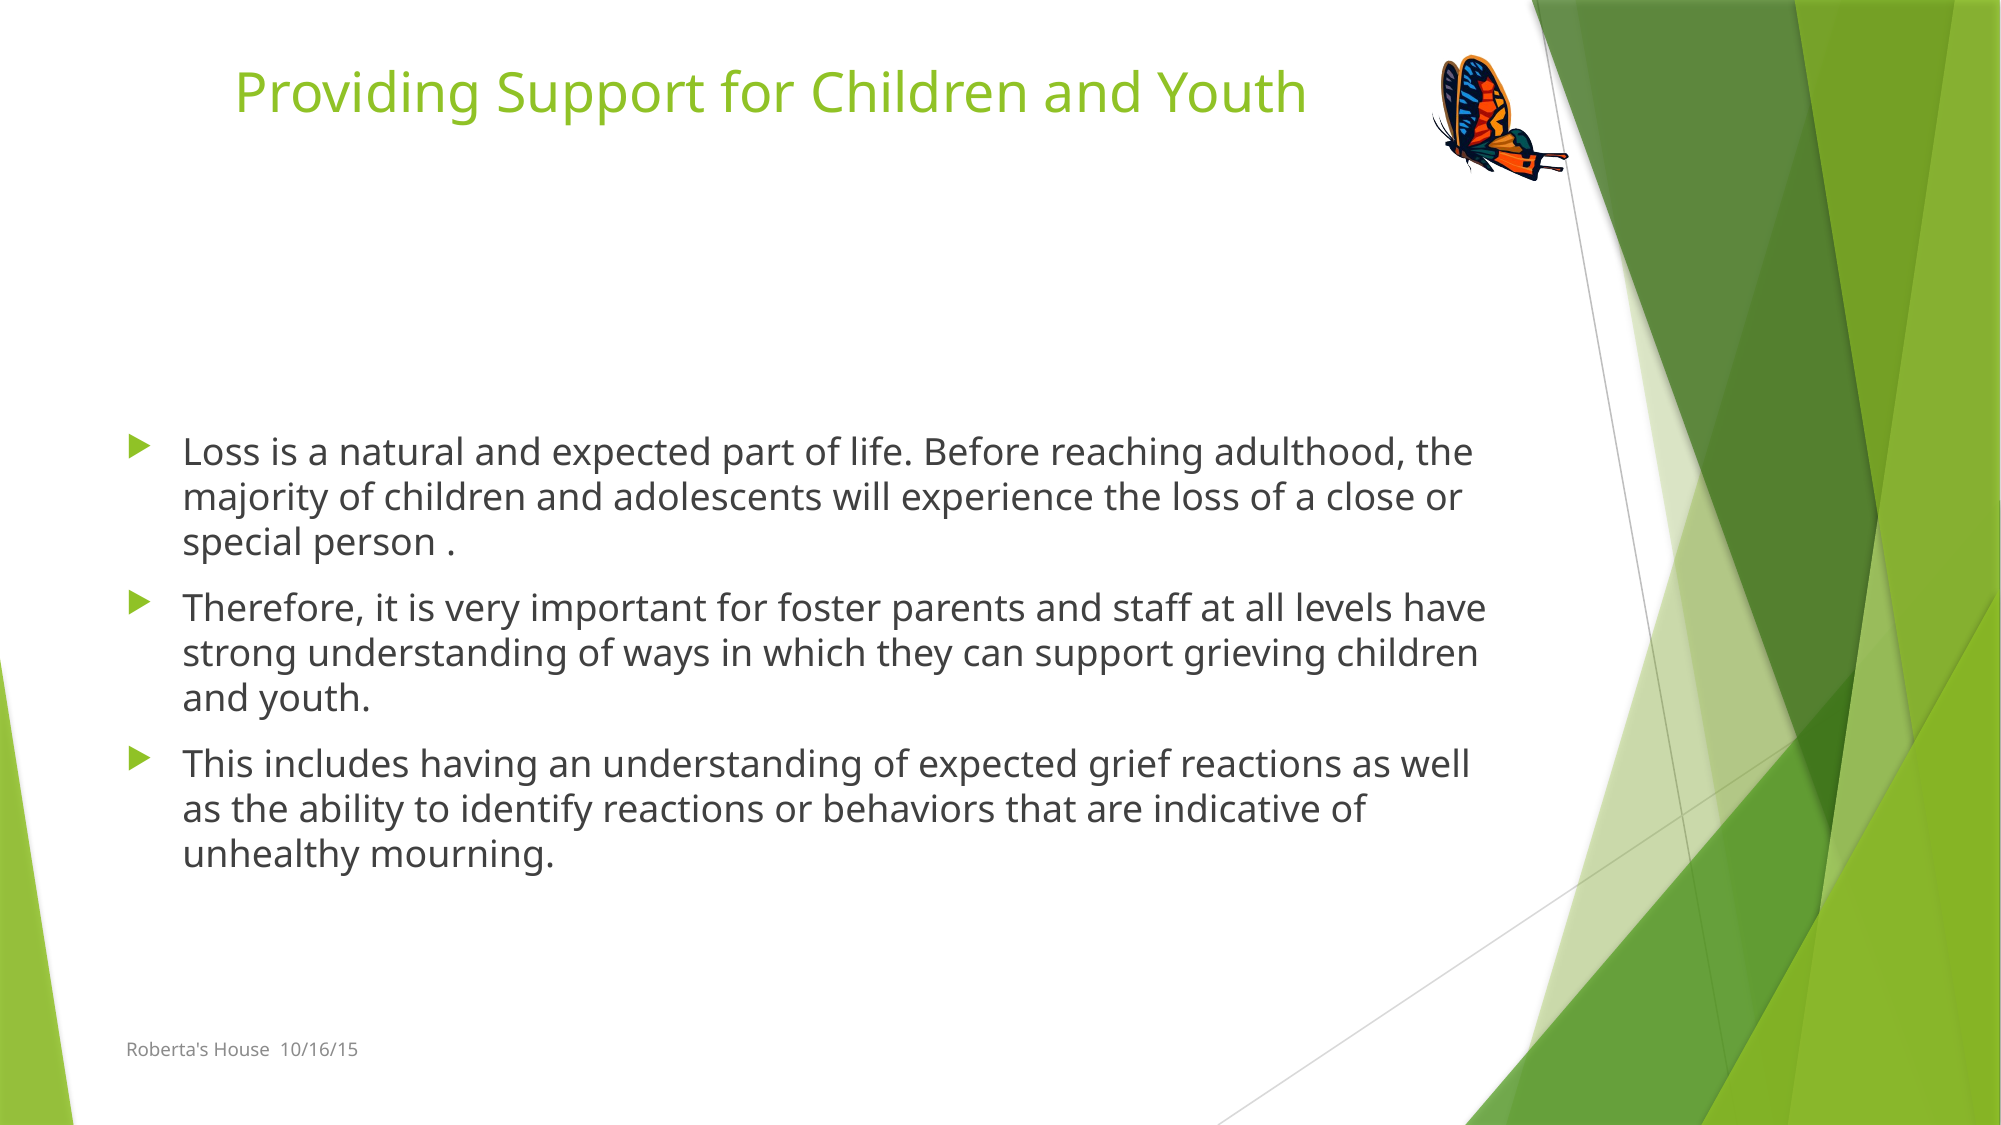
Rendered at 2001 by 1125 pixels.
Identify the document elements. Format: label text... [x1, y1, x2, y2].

picture [1430, 49, 1571, 182]
list Loss is a natural and expected part of life. Before reaching adulthood, the majority of children and adolescents will experience the loss of a close or special person . Therefore, it is very important for foster parents and staff at all levels have strong understanding of ways in which they can support grieving children and youth. This includes having an understanding of expected grief reactions as well as the ability to identify reactions or behaviors that are indicative of unhealthy mourning. [111, 354, 1522, 992]
title Providing Support for Children and Youth [74, 49, 1485, 267]
footer Roberta's House 10/16/15 [111, 1019, 1145, 1080]
